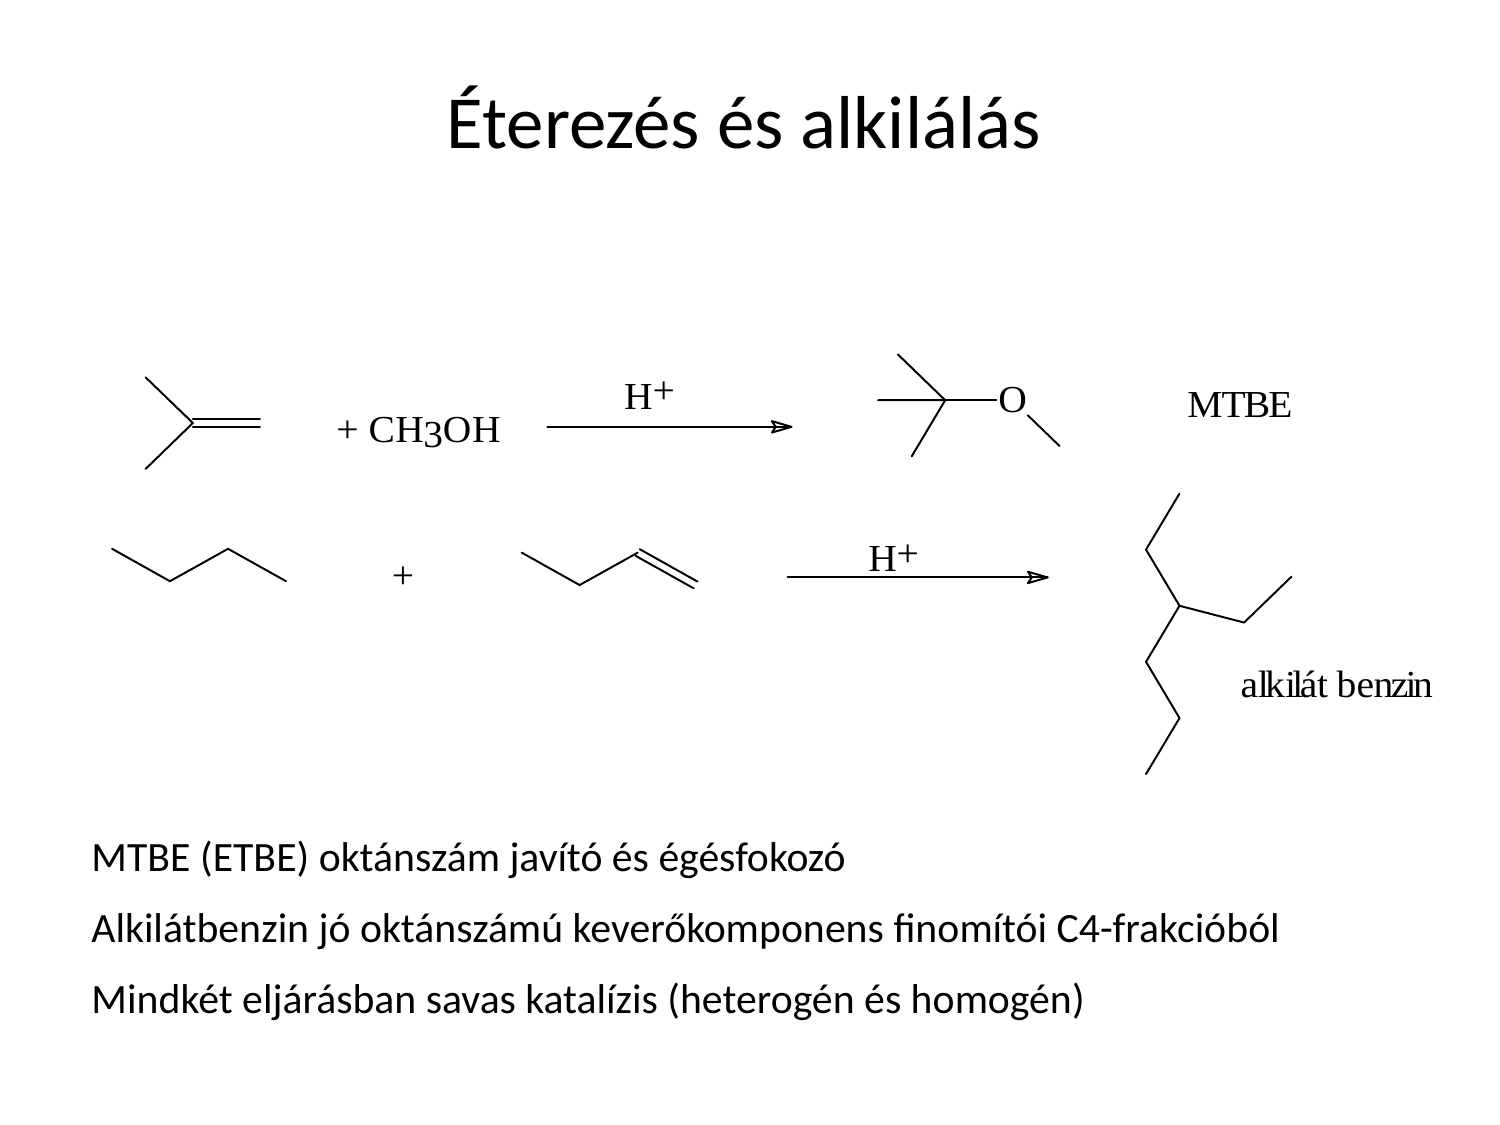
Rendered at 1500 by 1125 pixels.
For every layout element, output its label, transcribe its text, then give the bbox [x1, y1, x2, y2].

text_box MTBE (ETBE) oktánszám javító és égésfokozó Alkilátbenzin jó oktánszámú keverőkomponens finomítói C4-frakcióból Mindkét eljárásban savas katalízis (heterogén és homogén) [76, 822, 1424, 1029]
picture [100, 342, 1448, 783]
text_box Éterezés és alkilálás [135, 66, 1353, 172]
